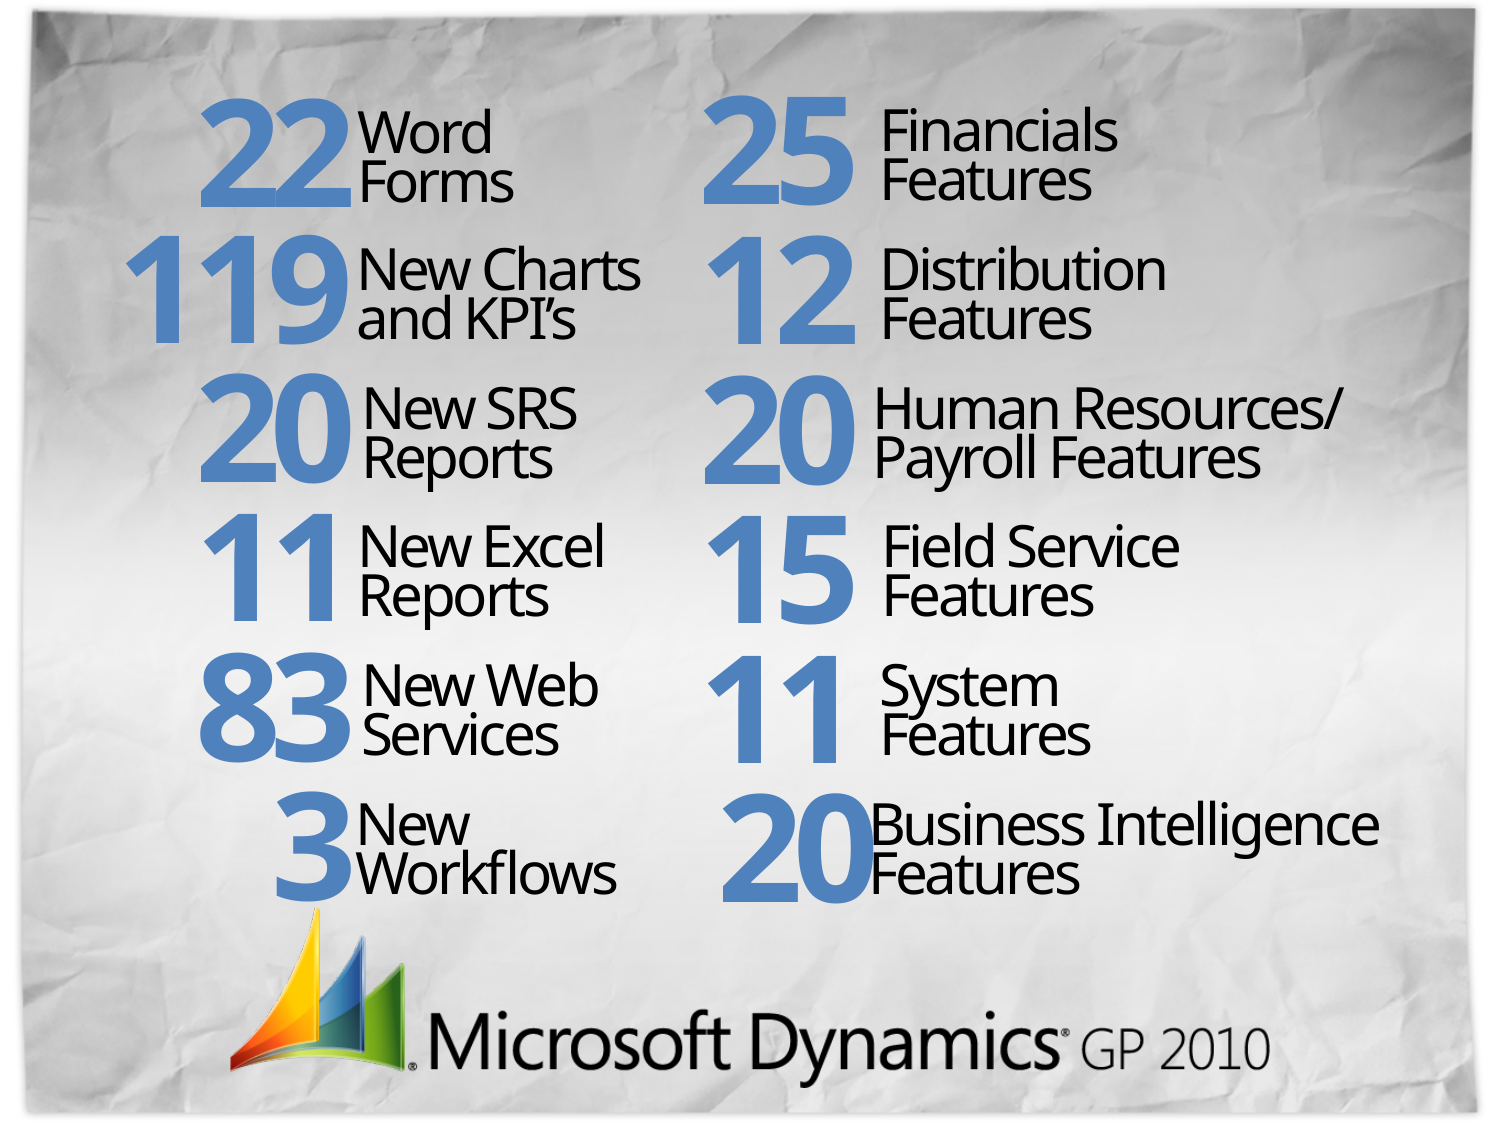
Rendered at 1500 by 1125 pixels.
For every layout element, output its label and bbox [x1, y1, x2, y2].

text_box [674, 231, 1186, 370]
text_box [624, 511, 1202, 657]
picture [0, 0, 1500, 1125]
text_box [169, 370, 603, 509]
text_box [169, 94, 525, 229]
text_box [169, 648, 619, 794]
text_box [624, 650, 1099, 797]
text_box [87, 231, 663, 377]
text_box [637, 371, 1344, 517]
text_box [169, 509, 625, 648]
text_box [246, 787, 625, 934]
text_box [691, 790, 1388, 936]
text_box [612, 92, 1137, 238]
